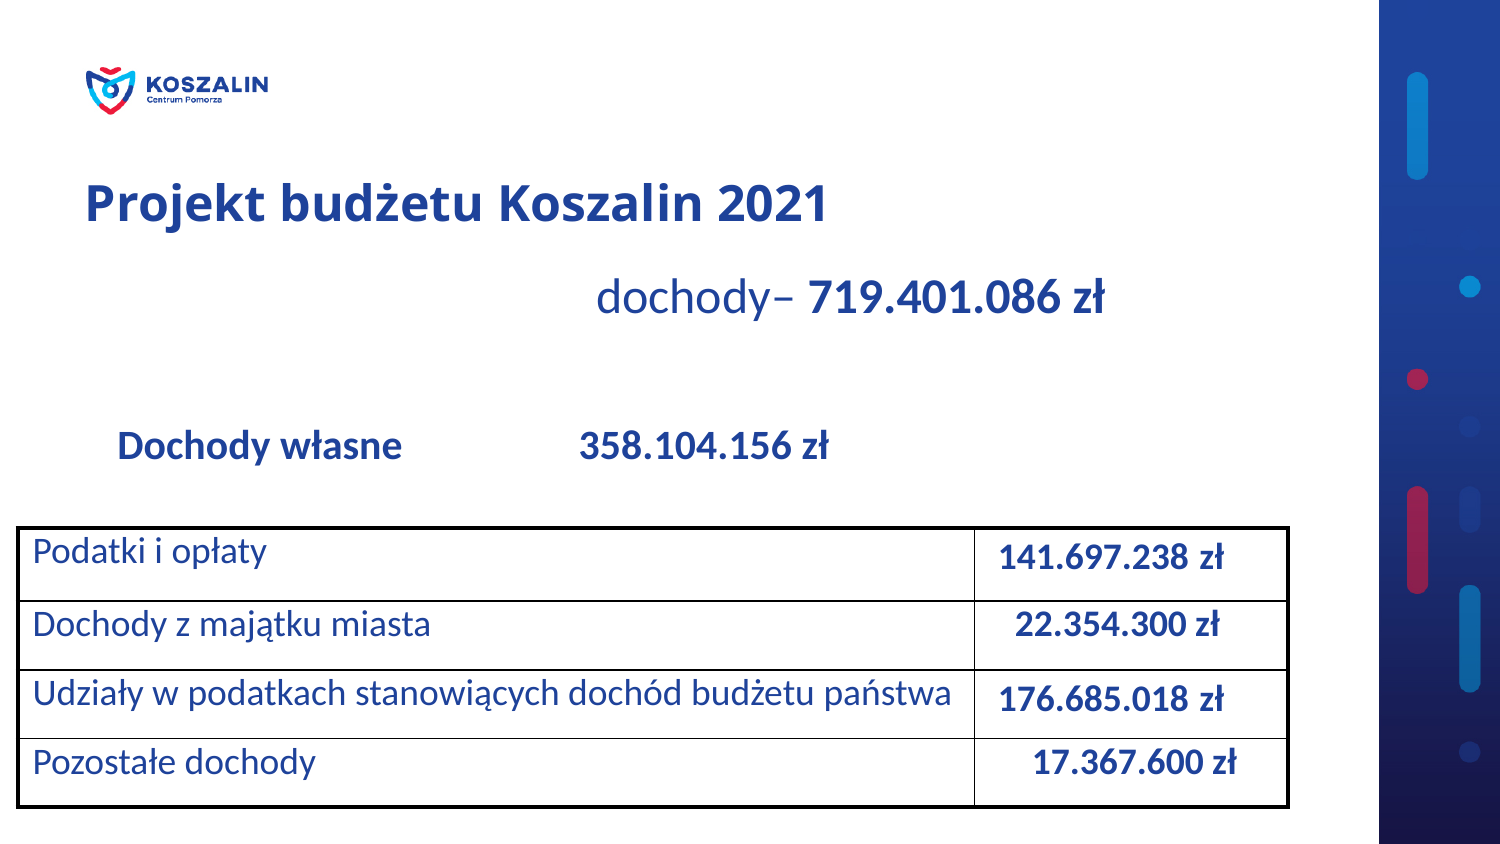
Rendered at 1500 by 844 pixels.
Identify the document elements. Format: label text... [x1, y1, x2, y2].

text_box Projekt budżetu Koszalin 2021 [70, 163, 1325, 239]
table_cell Udziały w podatkach stanowiących dochód budżetu państwa [20, 671, 974, 738]
text_box Dochody własne 358.104.156 zł [102, 410, 928, 475]
table_cell 22.354.300 zł [975, 602, 1286, 669]
table_header 141.697.238 zł [975, 530, 1286, 600]
picture [0, 0, 1500, 844]
table_cell Dochody z majątku miasta [20, 602, 974, 669]
table_header Podatki i opłaty [20, 530, 974, 600]
text_box dochody– 719.401.086 zł [218, 256, 1484, 332]
table_cell 176.685.018 zł [975, 671, 1286, 738]
table_cell Pozostałe dochody [20, 739, 974, 805]
table_cell 17.367.600 zł [975, 739, 1286, 805]
